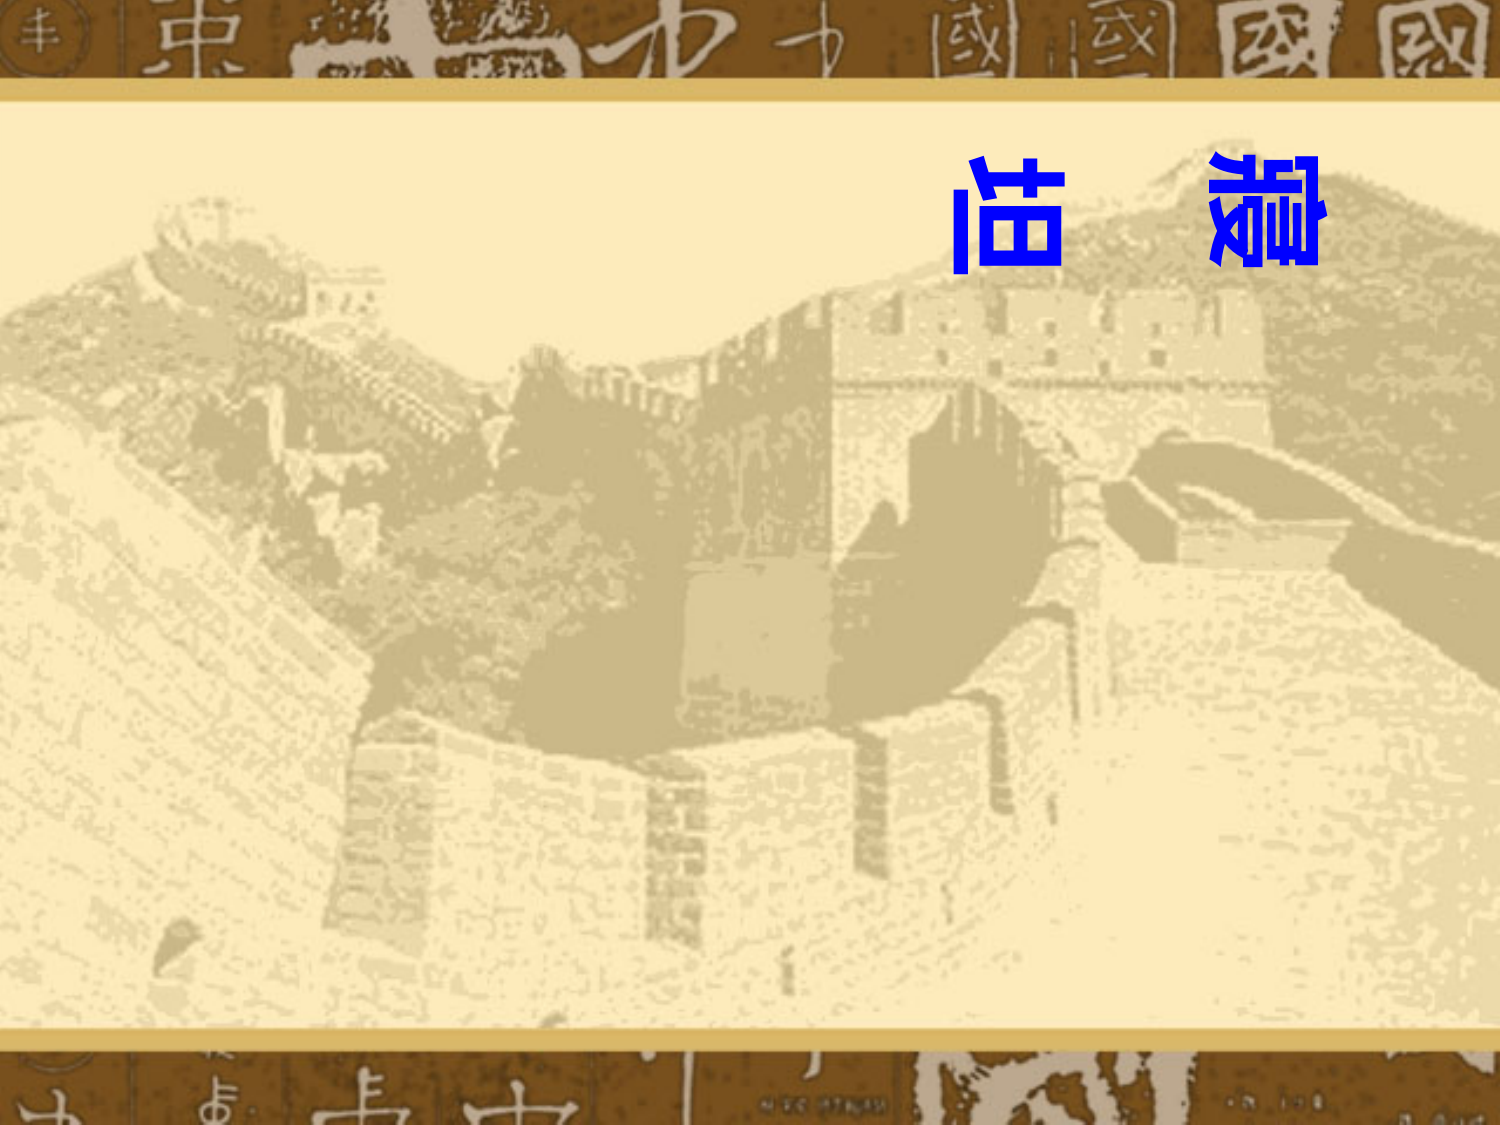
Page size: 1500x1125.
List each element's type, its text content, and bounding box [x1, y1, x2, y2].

picture [0, 0, 1500, 1125]
text_box 寢 [1163, 133, 1353, 1008]
text_box 坦 [879, 138, 1093, 1013]
